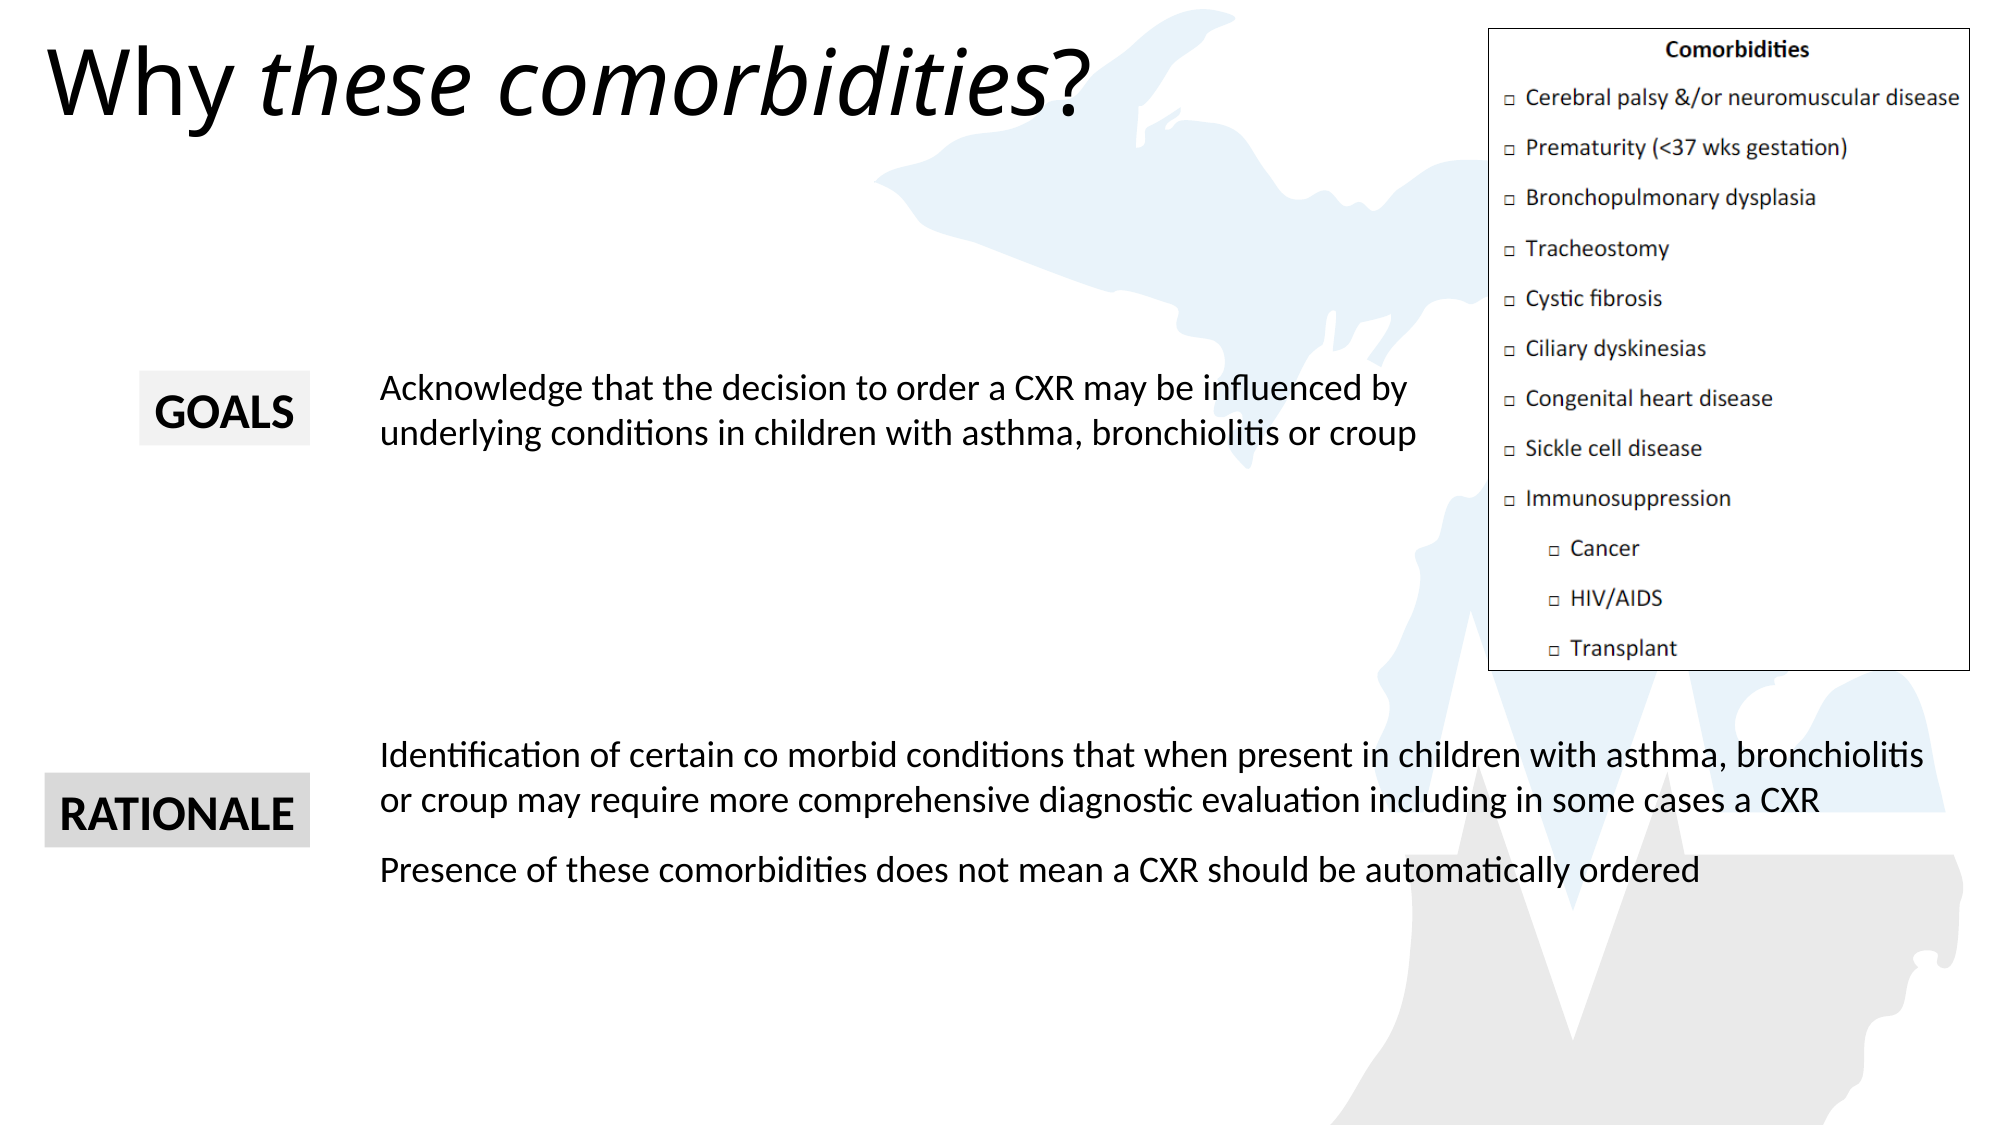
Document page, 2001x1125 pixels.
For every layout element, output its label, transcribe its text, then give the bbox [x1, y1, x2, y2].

text_box GOALS [139, 370, 310, 446]
text_box Acknowledge that the decision to order a CXR may be influenced by underlying conditions in children with asthma, bronchiolitis or croup [365, 355, 1444, 461]
text_box Identification of certain co morbid conditions that when present in children with asthma, bronchiolitis or croup may require more comprehensive diagnostic evaluation including in some cases a CXR Presence of these comorbidities does not mean a CXR should be automatically ordered [365, 722, 1954, 897]
text_box Why these comorbidities? [31, 28, 1178, 135]
picture [1488, 28, 1970, 671]
text_box RATIONALE [44, 772, 310, 848]
